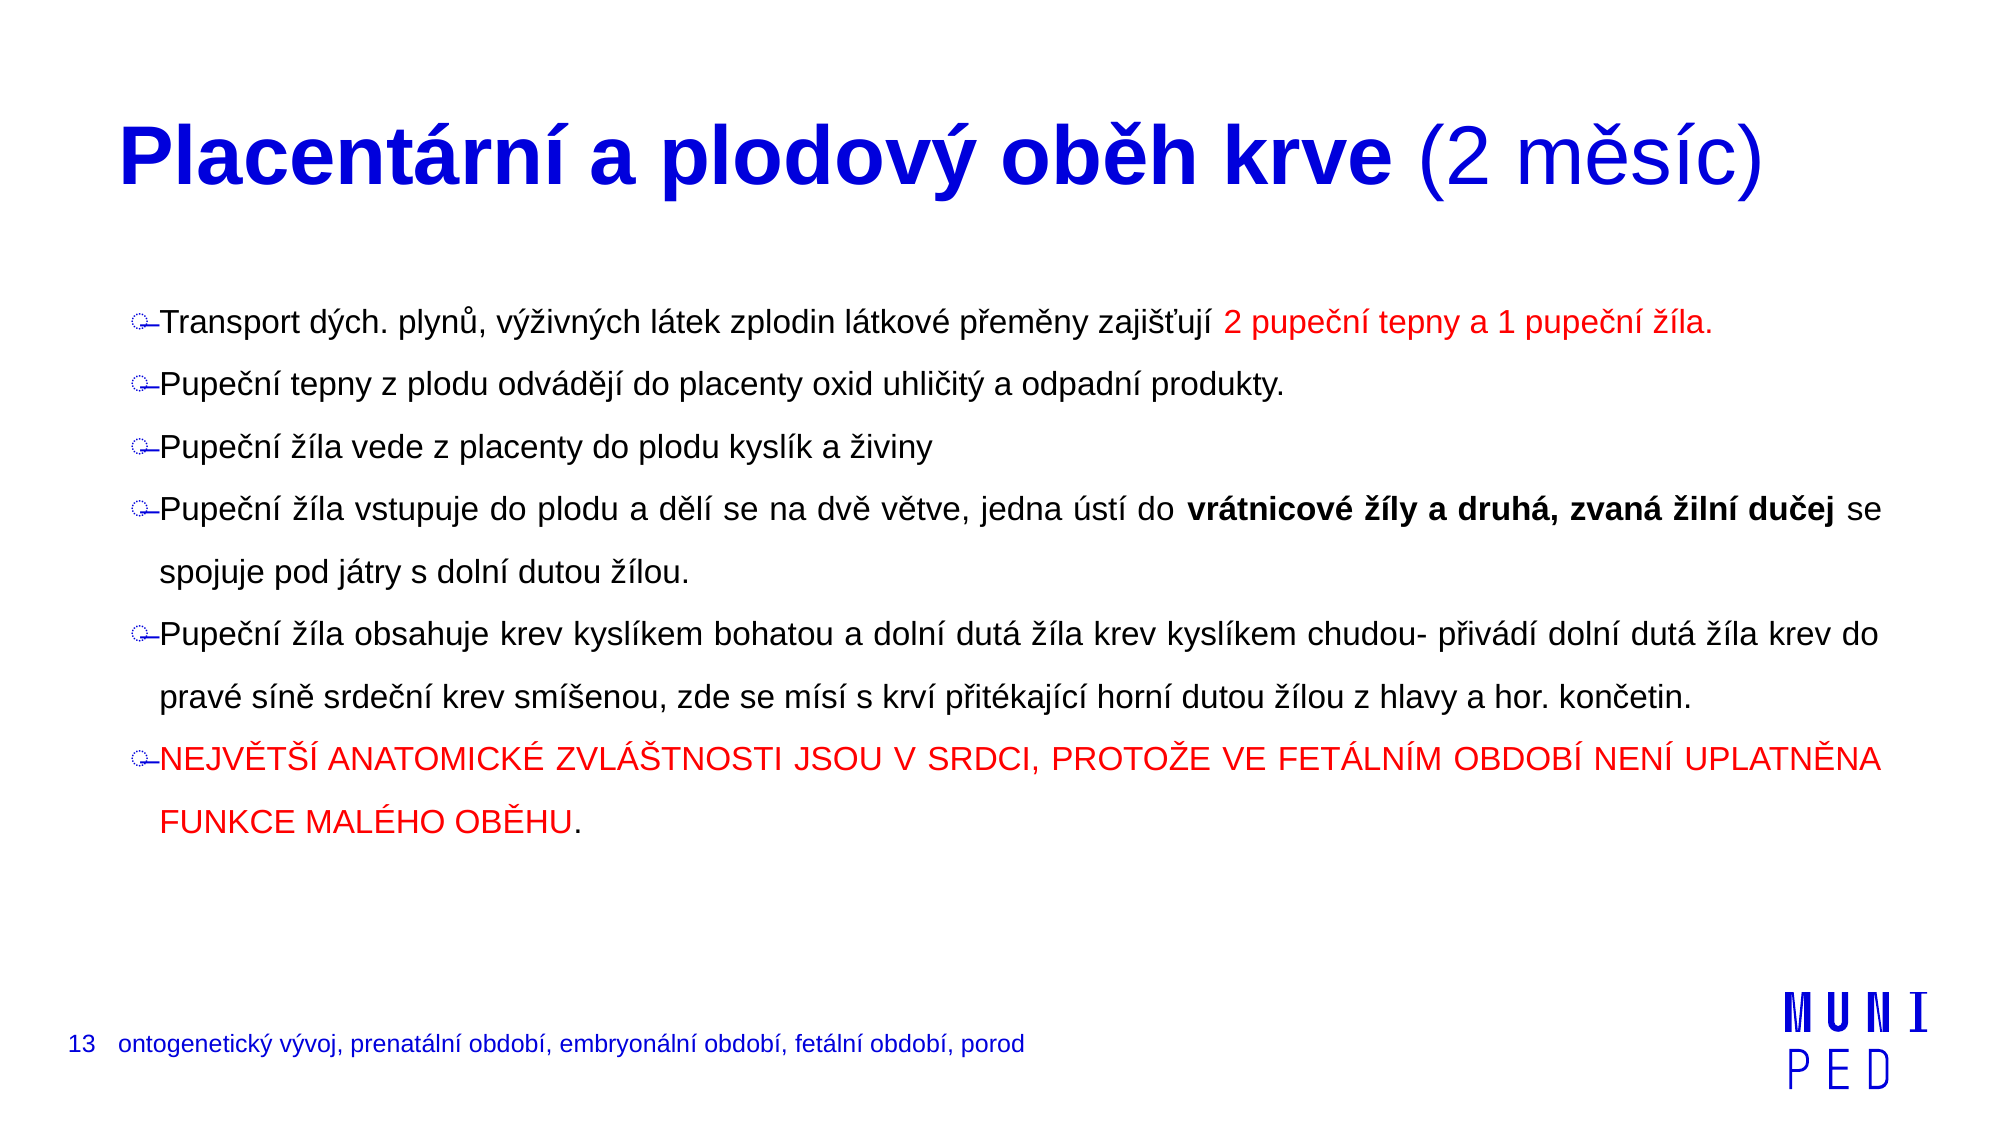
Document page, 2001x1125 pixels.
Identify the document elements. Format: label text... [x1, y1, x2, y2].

title Placentární a plodový oběh krve (2 měsíc) [118, 118, 1883, 193]
slide_number 13 [67, 1021, 110, 1063]
list Transport dých. plynů, výživných látek zplodin látkové přeměny zajišťují 2 pupeční tepny a 1 pupeční žíla. Pupeční tepny z plodu odvádějí do placenty oxid uhličitý a odpadní produkty. Pupeční žíla vede z placenty do plodu kyslík a živiny Pupeční žíla vstupuje do plodu a dělí se na dvě větve, jedna ústí do vrátnicové žíly a druhá, zvaná žilní dučej se spojuje pod játry s dolní dutou žílou. Pupeční žíla obsahuje krev kyslíkem bohatou a dolní dutá žíla krev kyslíkem chudou- přivádí dolní dutá žíla krev do pravé síně srdeční krev smíšenou, zde se mísí s krví přitékající horní dutou žílou z hlavy a hor. končetin. NEJVĚTŠÍ ANATOMICKÉ ZVLÁŠTNOSTI JSOU V SRDCI, PROTOŽE VE FETÁLNÍM OBDOBÍ NENÍ UPLATNĚNA FUNKCE MALÉHO OBĚHU. [118, 277, 1883, 957]
footer ontogenetický vývoj, prenatální období, embryonální období, fetální období, porod [118, 1021, 1418, 1063]
